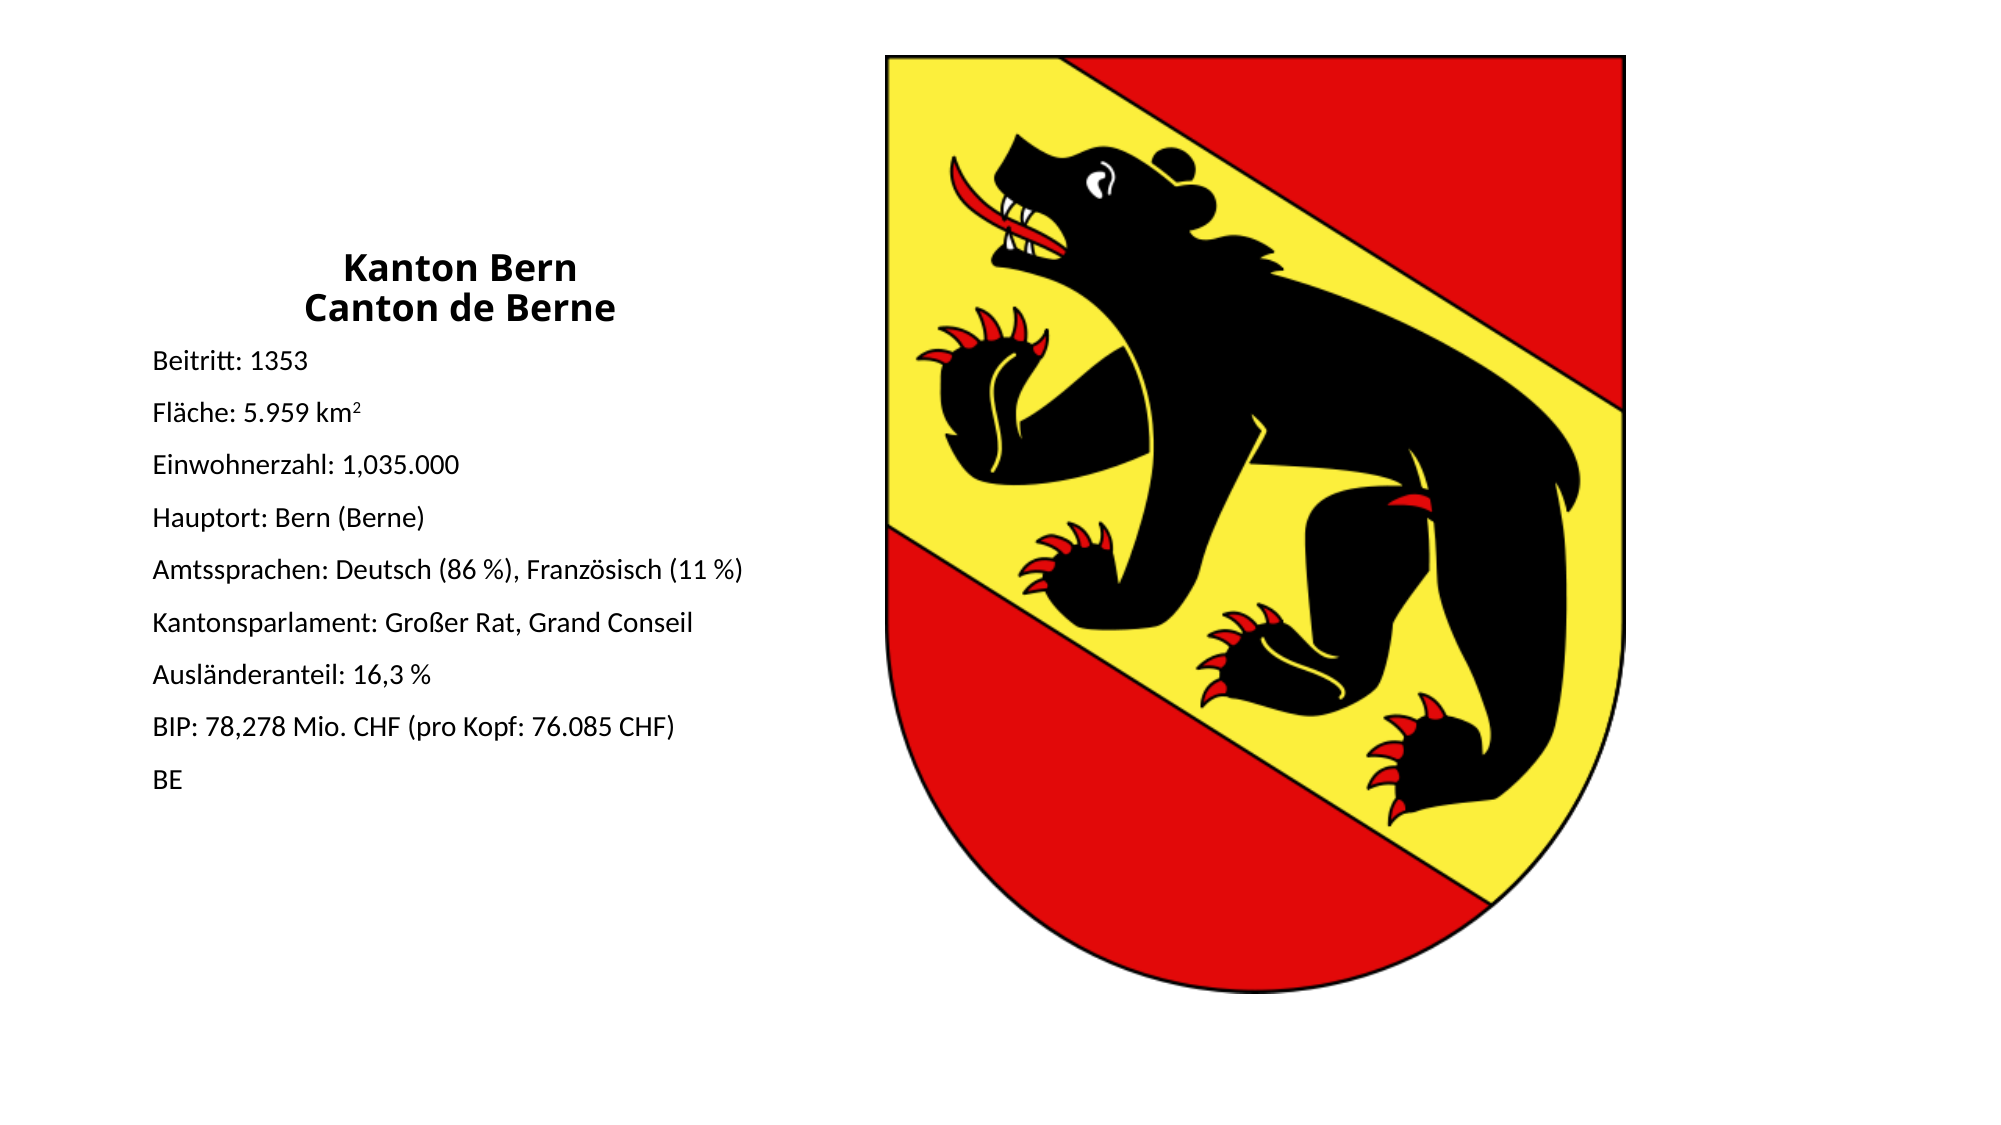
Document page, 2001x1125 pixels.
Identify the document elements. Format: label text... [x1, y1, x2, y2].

title Kanton Bern Canton de Berne [137, 75, 783, 337]
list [885, 55, 1626, 994]
list Beitritt: 1353 Fläche: 5.959 km2 Einwohnerzahl: 1,035.000 Hauptort: Bern (Berne) Amtssprachen: Deutsch (86 %), Französisch (11 %) Kantonsparlament: Großer Rat, Grand Conseil Ausländeranteil: 16,3 % BIP: 78,278 Mio. CHF (pro Kopf: 76.085 CHF) BE [137, 337, 783, 963]
